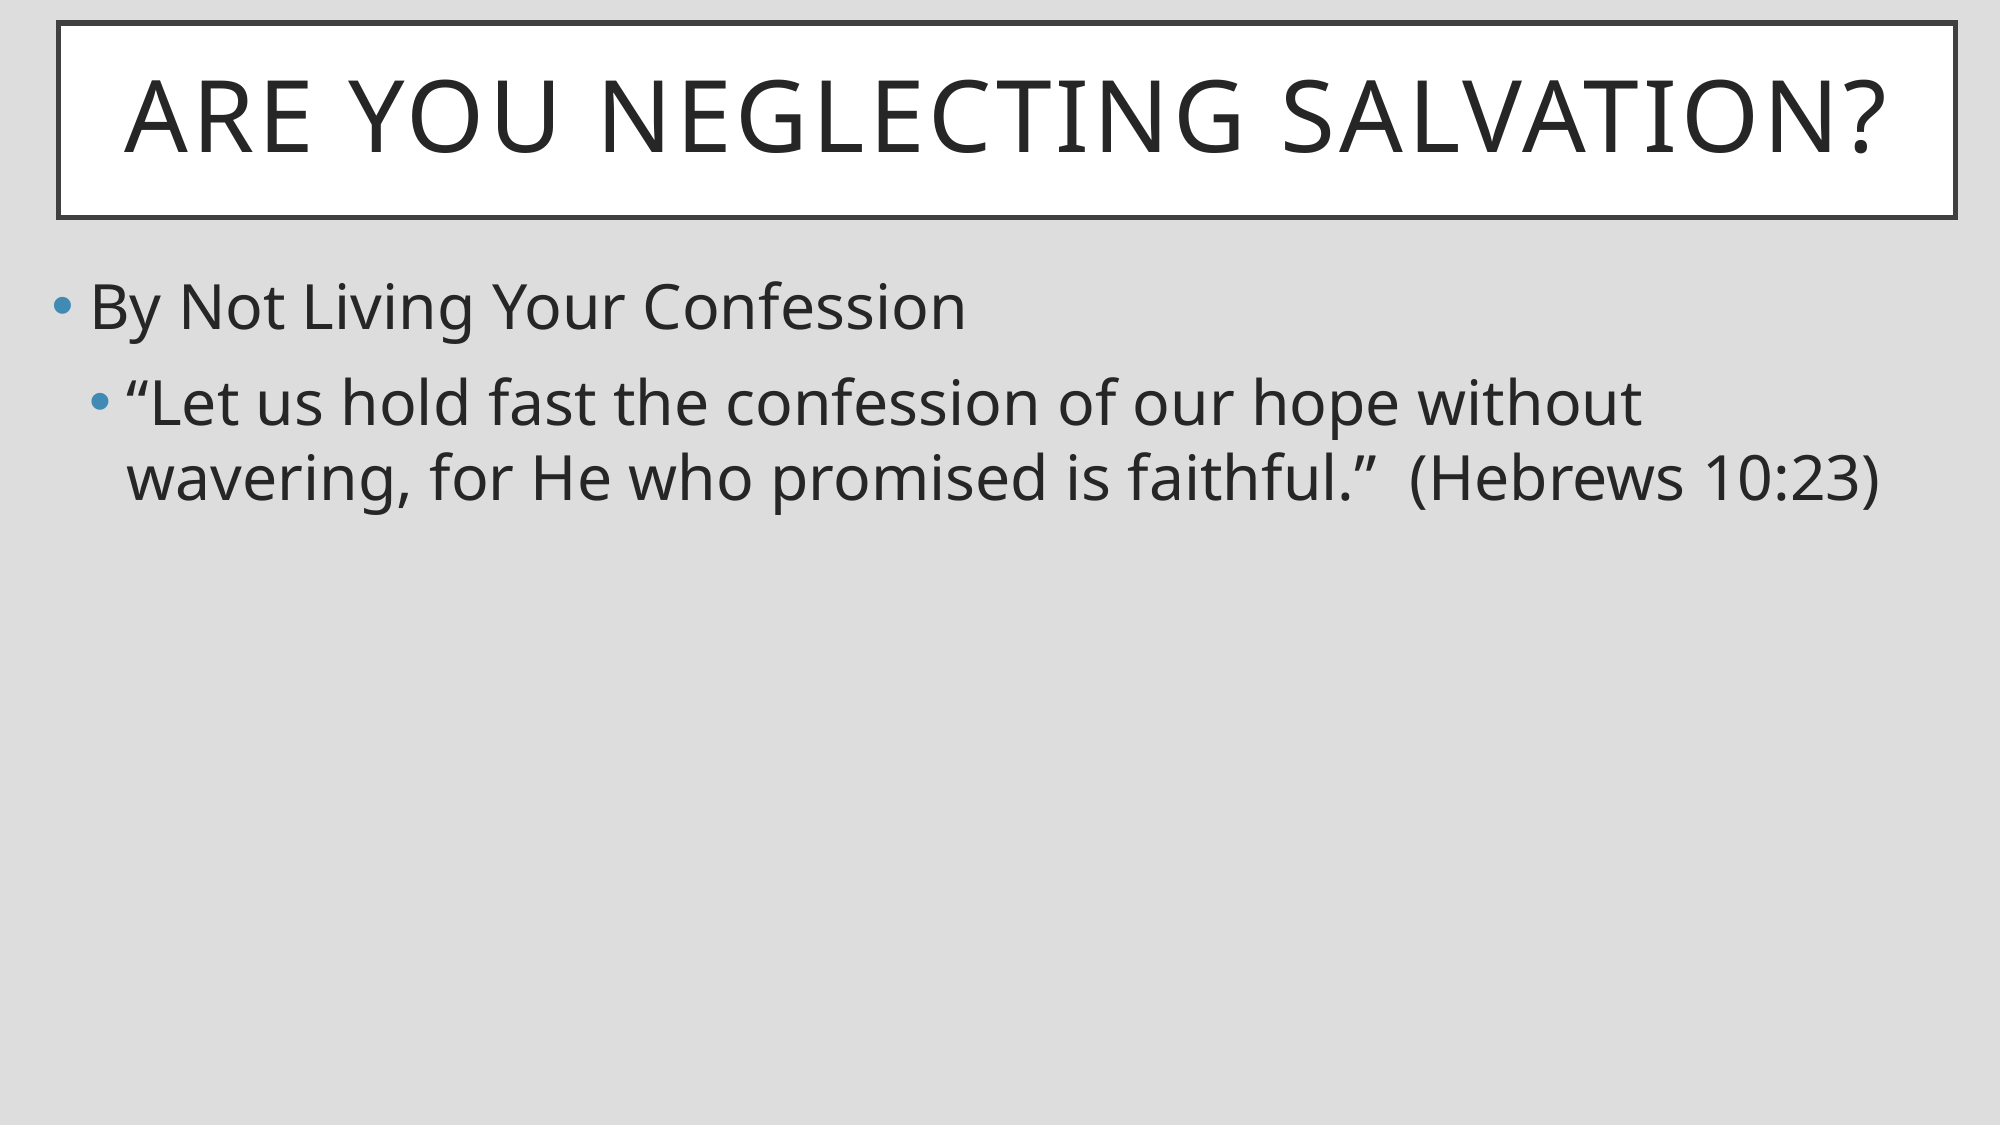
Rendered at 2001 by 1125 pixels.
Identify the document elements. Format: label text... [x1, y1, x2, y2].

title Are You Neglecting Salvation? [56, 20, 1958, 220]
list By Not Living Your Confession “Let us hold fast the confession of our hope without wavering, for He who promised is faithful.” (Hebrews 10:23) [36, 259, 1956, 1098]
